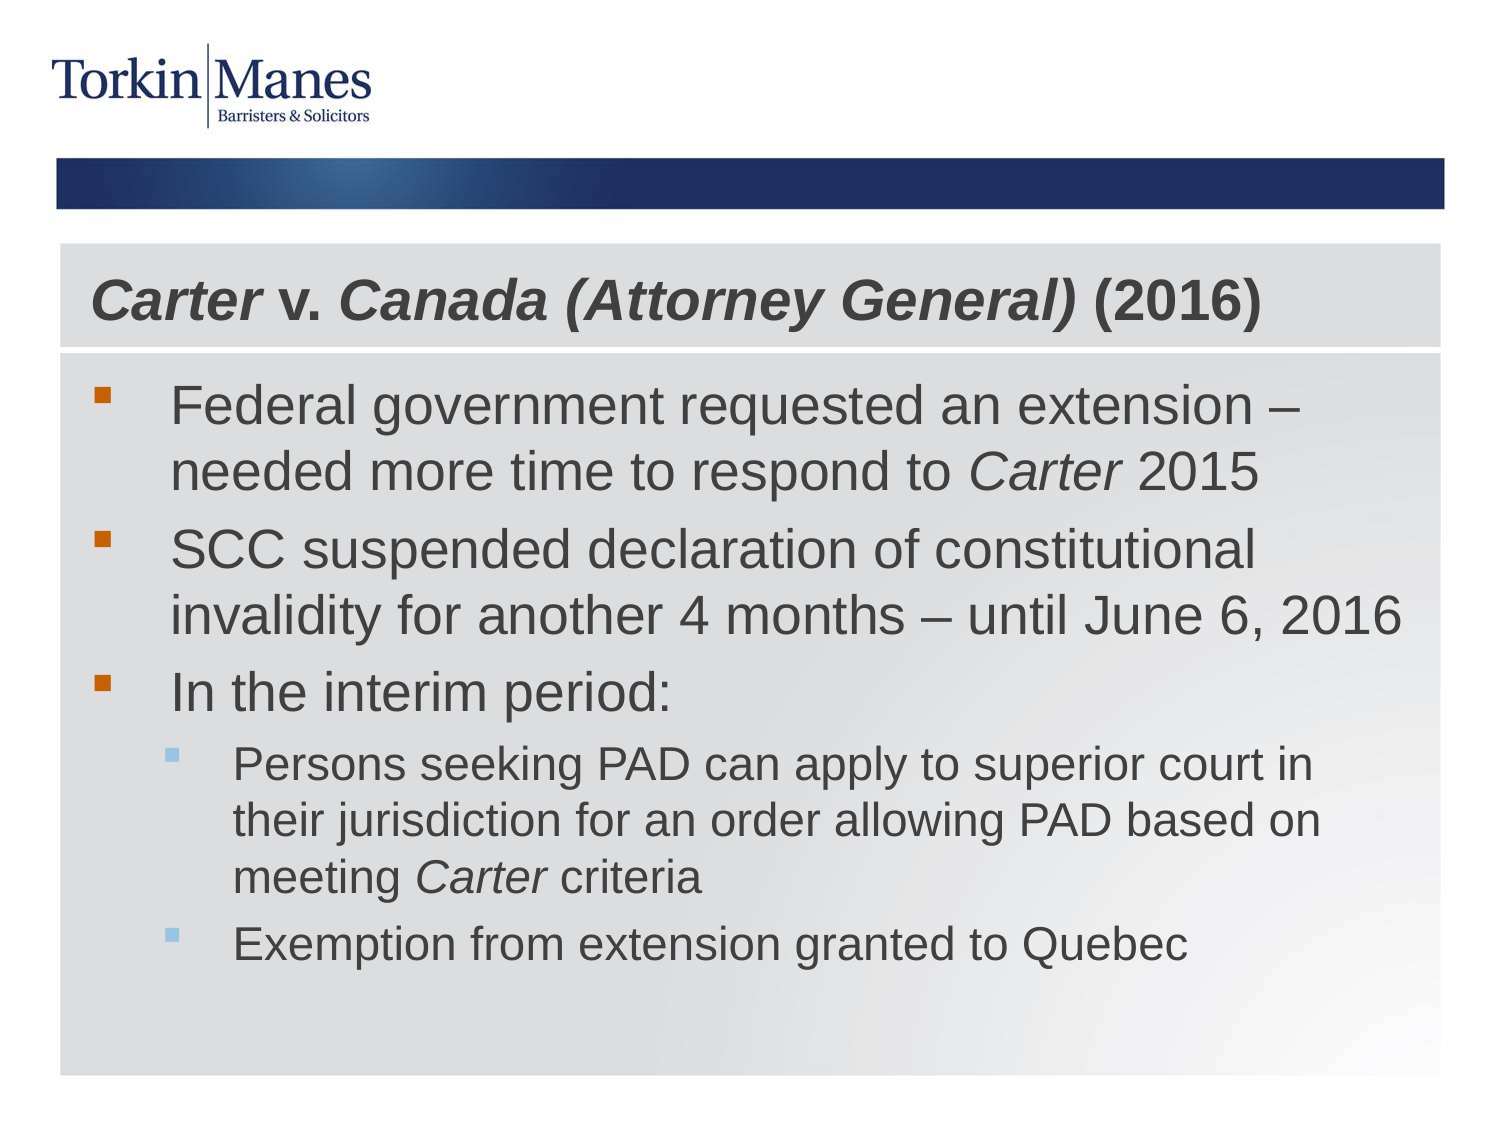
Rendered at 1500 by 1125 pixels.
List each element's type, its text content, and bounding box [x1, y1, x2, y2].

picture [0, 0, 1500, 1125]
title Carter v. Canada (Attorney General) (2016) [75, 255, 1425, 338]
list Federal government requested an extension – needed more time to respond to Carter 2015 SCC suspended declaration of constitutional invalidity for another 4 months – until June 6, 2016 In the interim period: Persons seeking PAD can apply to superior court in their jurisdiction for an order allowing PAD based on meeting Carter criteria Exemption from extension granted to Quebec [75, 361, 1425, 1047]
